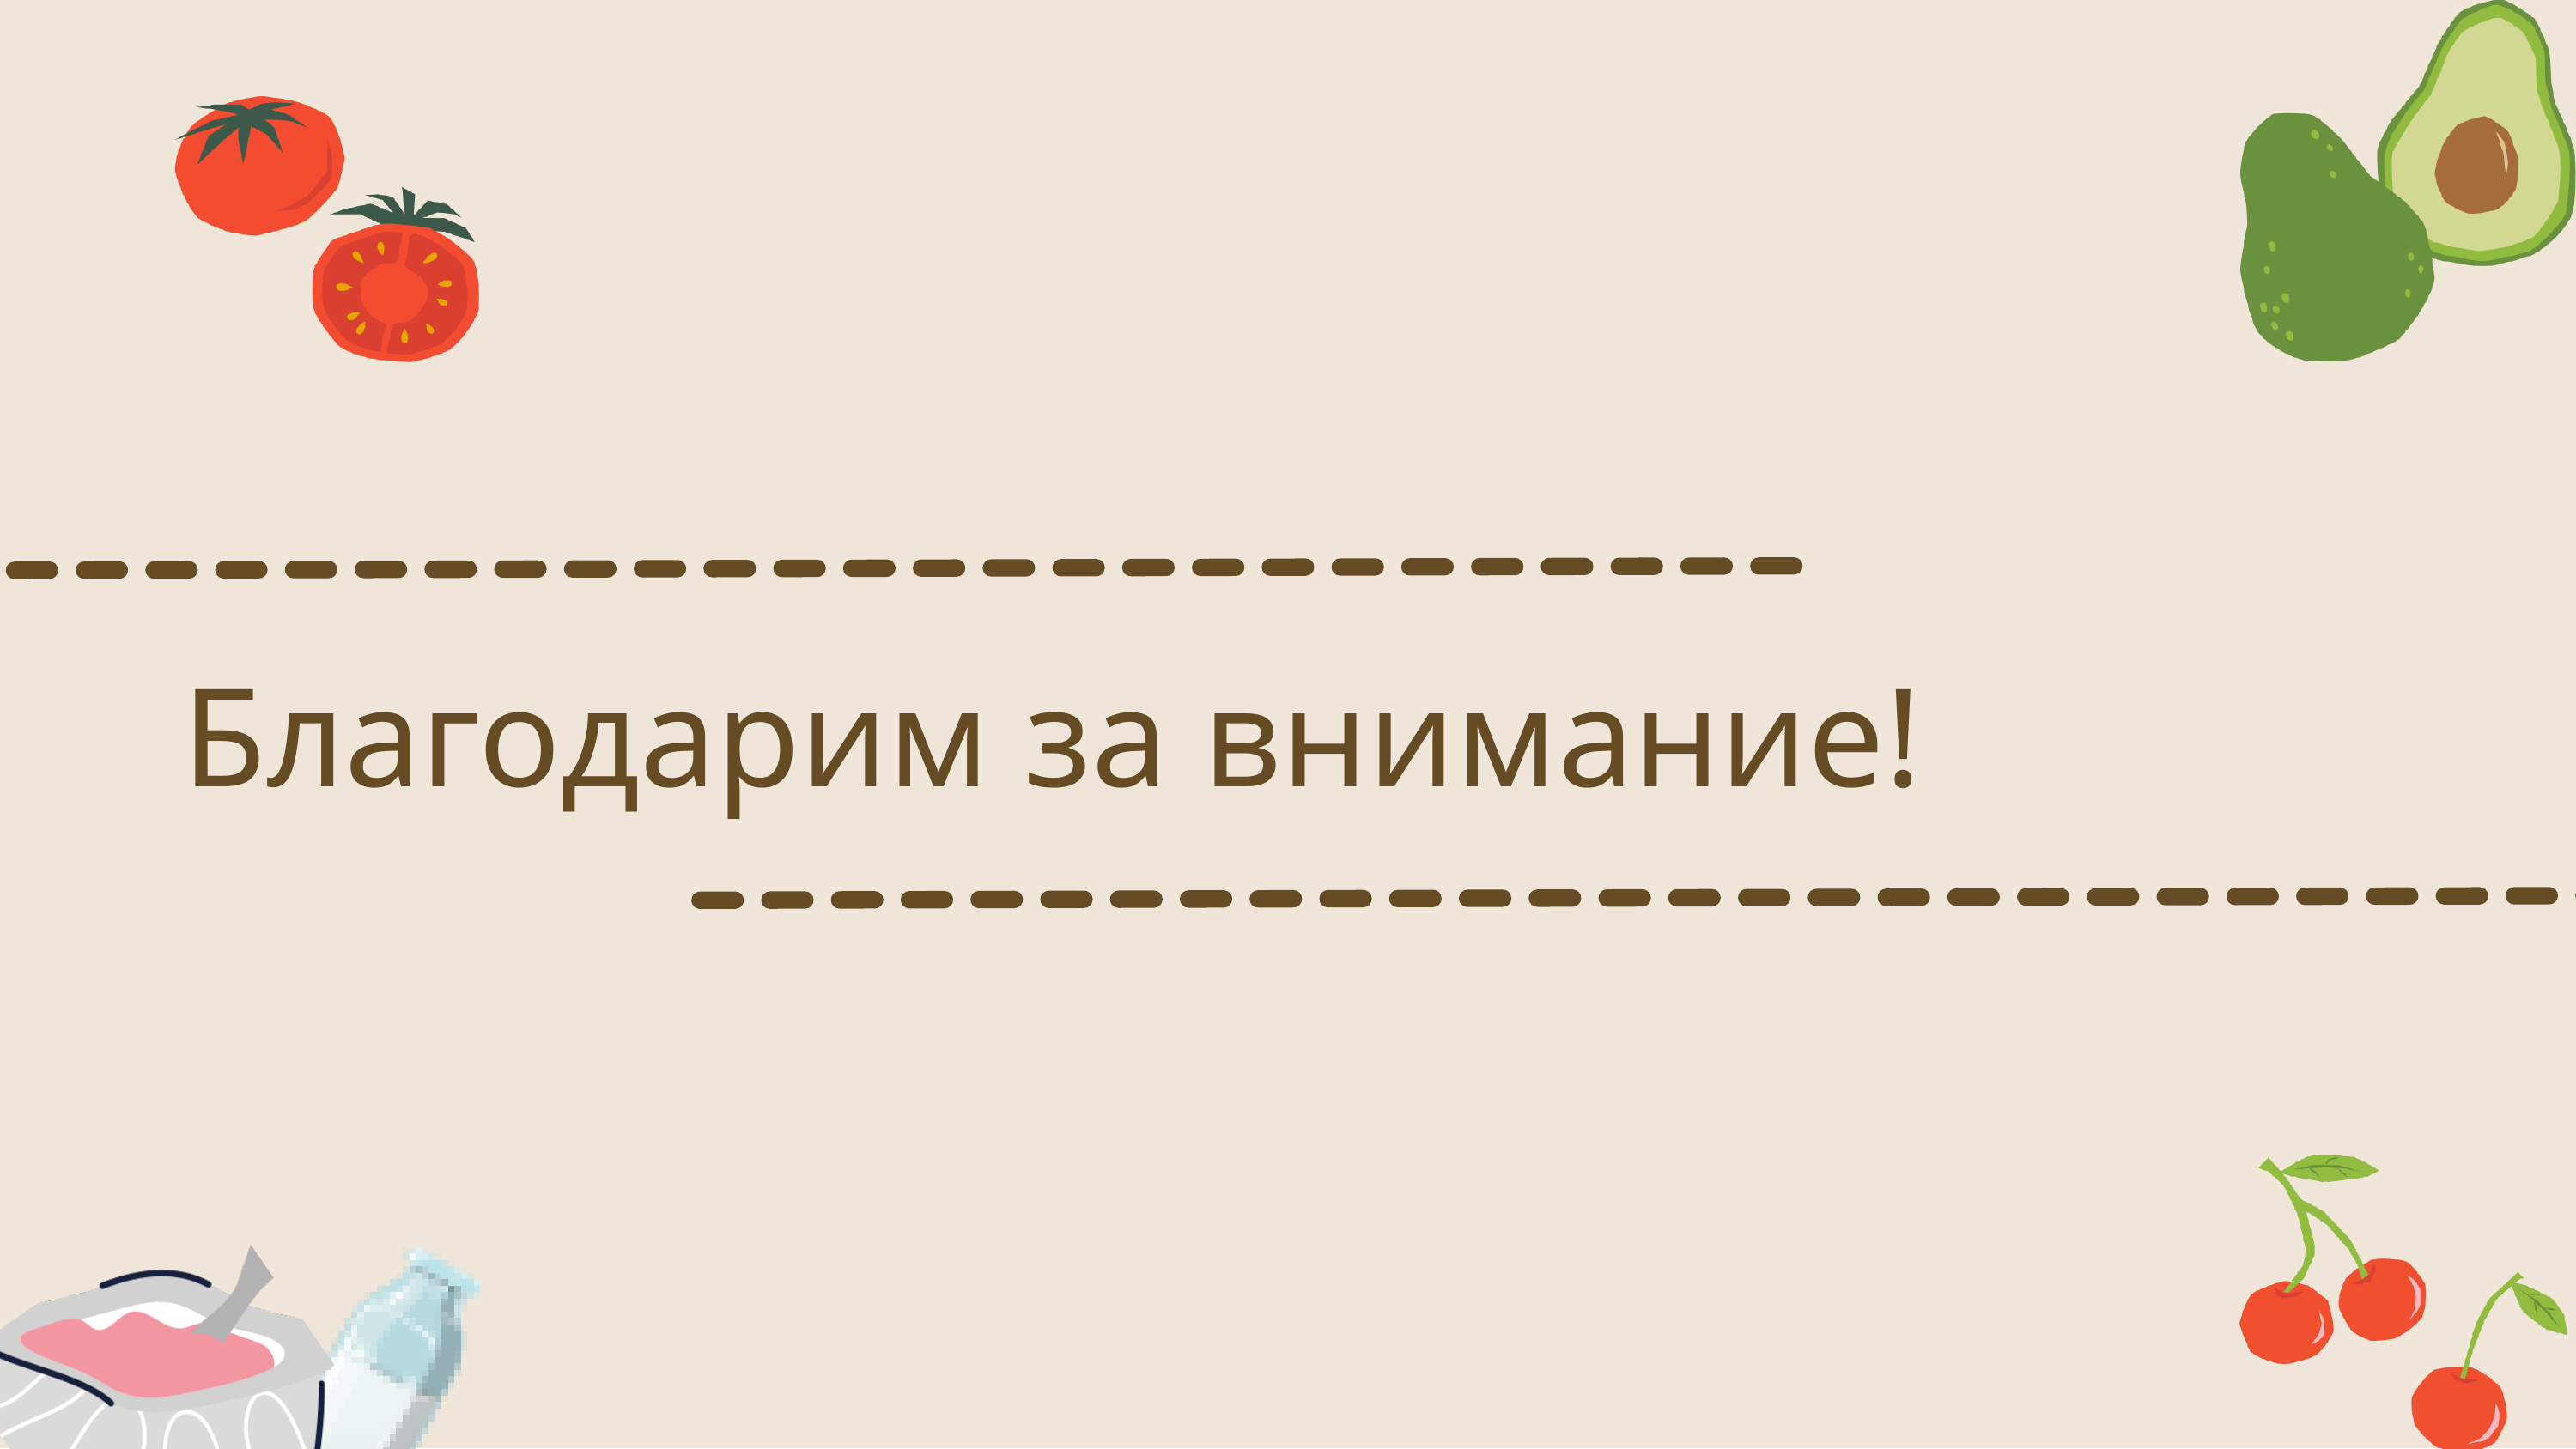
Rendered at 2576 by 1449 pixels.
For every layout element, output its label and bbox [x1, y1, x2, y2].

text_box [0, 0, 2576, 1449]
